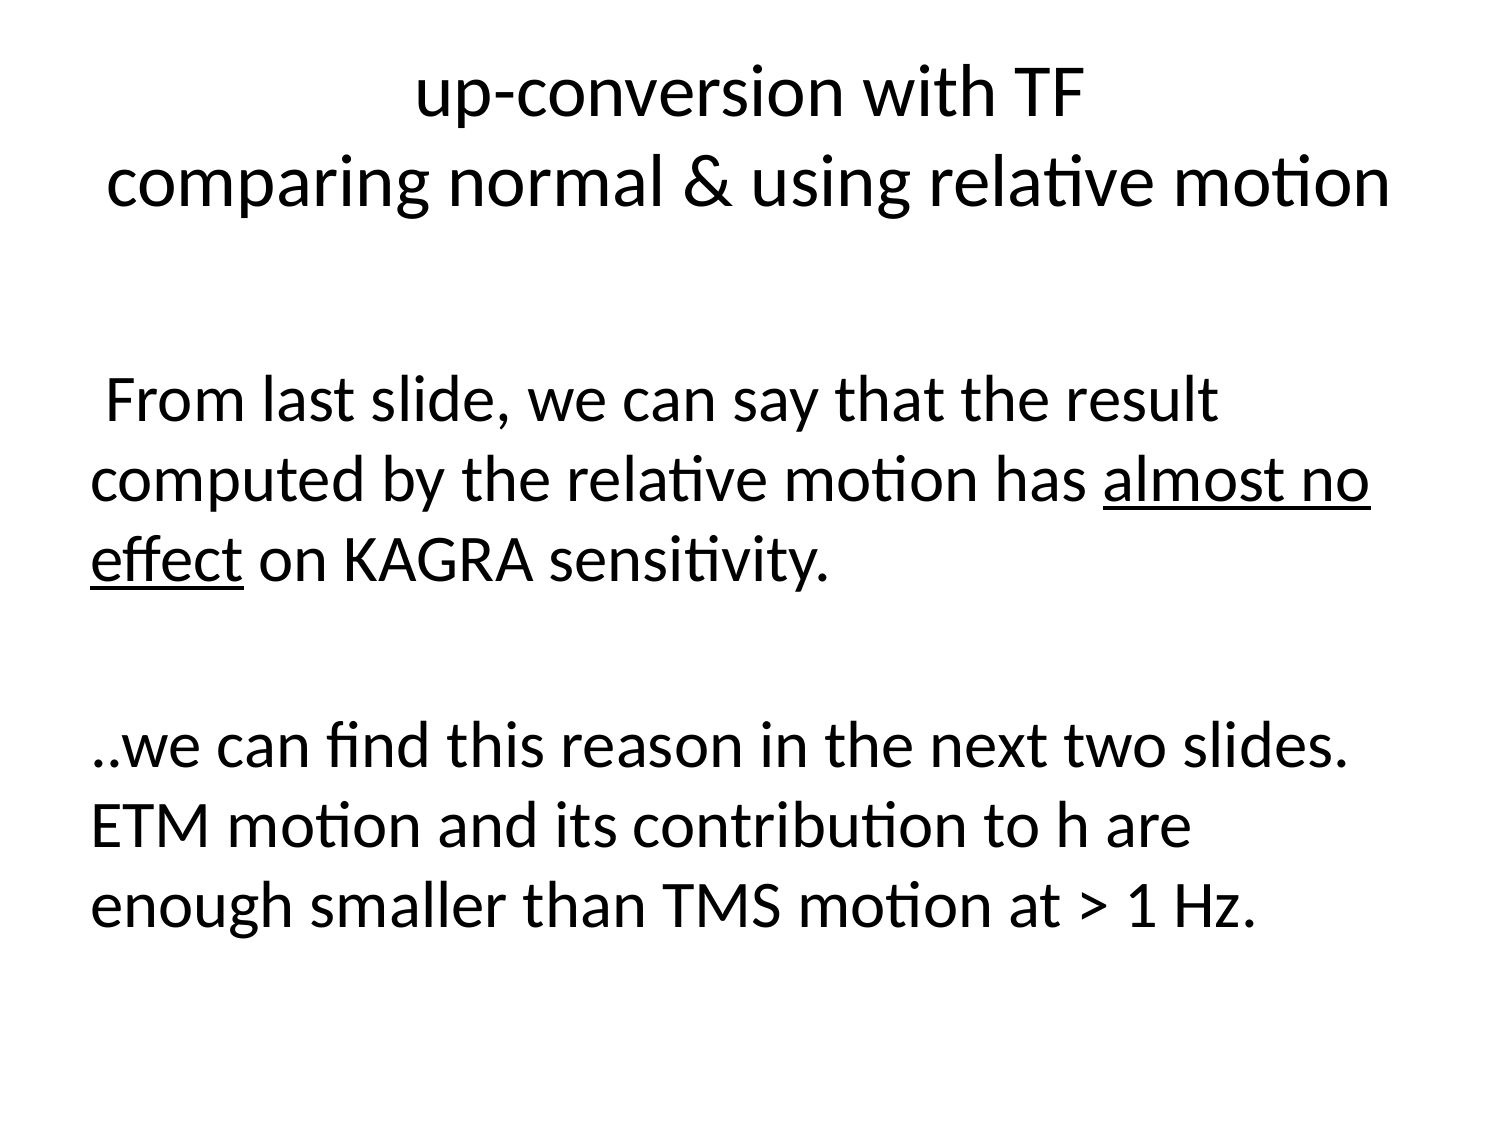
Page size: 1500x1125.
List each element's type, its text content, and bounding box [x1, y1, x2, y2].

title up-conversion with TF comparing normal & using relative motion [75, 38, 1425, 226]
list From last slide, we can say that the result computed by the relative motion has almost no effect on KAGRA sensitivity. ..we can find this reason in the next two slides. ETM motion and its contribution to h are enough smaller than TMS motion at > 1 Hz. [75, 347, 1425, 1090]
